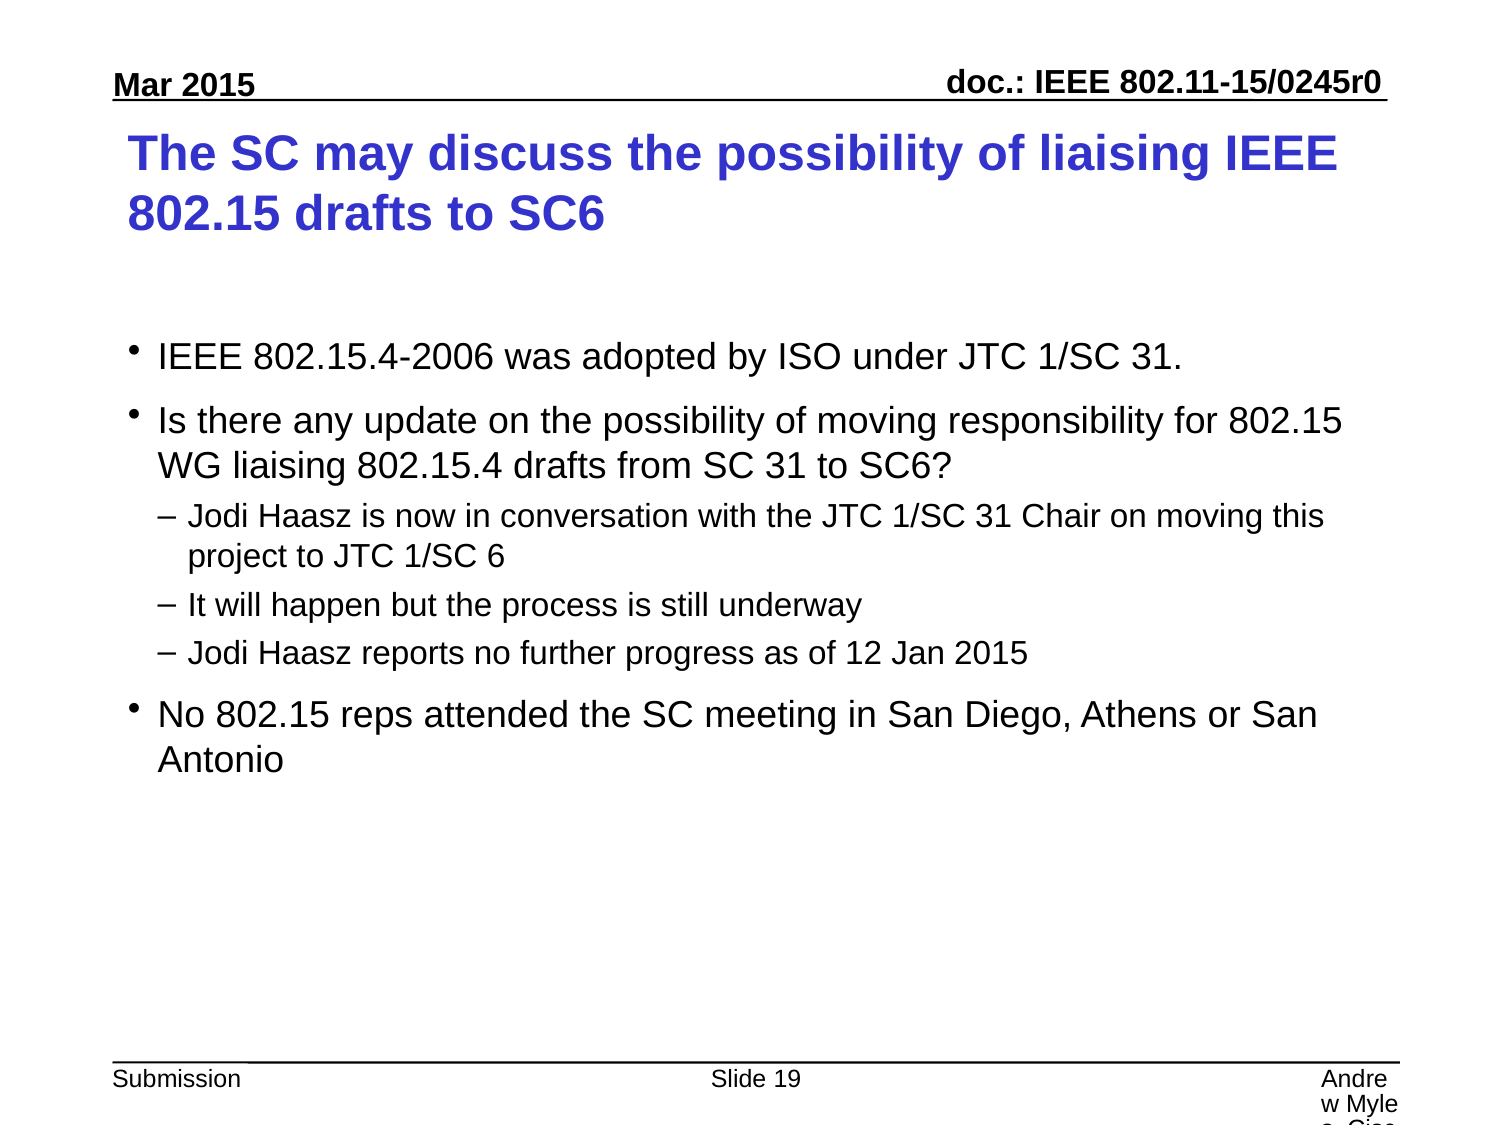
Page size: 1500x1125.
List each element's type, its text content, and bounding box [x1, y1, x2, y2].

footer Andrew Myles, Cisco [1320, 1061, 1402, 1093]
title The SC may discuss the possibility of liaising IEEE 802.15 drafts to SC6 [112, 112, 1388, 288]
slide_number Slide 19 [709, 1061, 803, 1093]
list IEEE 802.15.4-2006 was adopted by ISO under JTC 1/SC 31. Is there any update on the possibility of moving responsibility for 802.15 WG liaising 802.15.4 drafts from SC 31 to SC6? Jodi Haasz is now in conversation with the JTC 1/SC 31 Chair on moving this project to JTC 1/SC 6 It will happen but the process is still underway Jodi Haasz reports no further progress as of 12 Jan 2015 No 802.15 reps attended the SC meeting in San Diego, Athens or San Antonio [112, 324, 1388, 1000]
